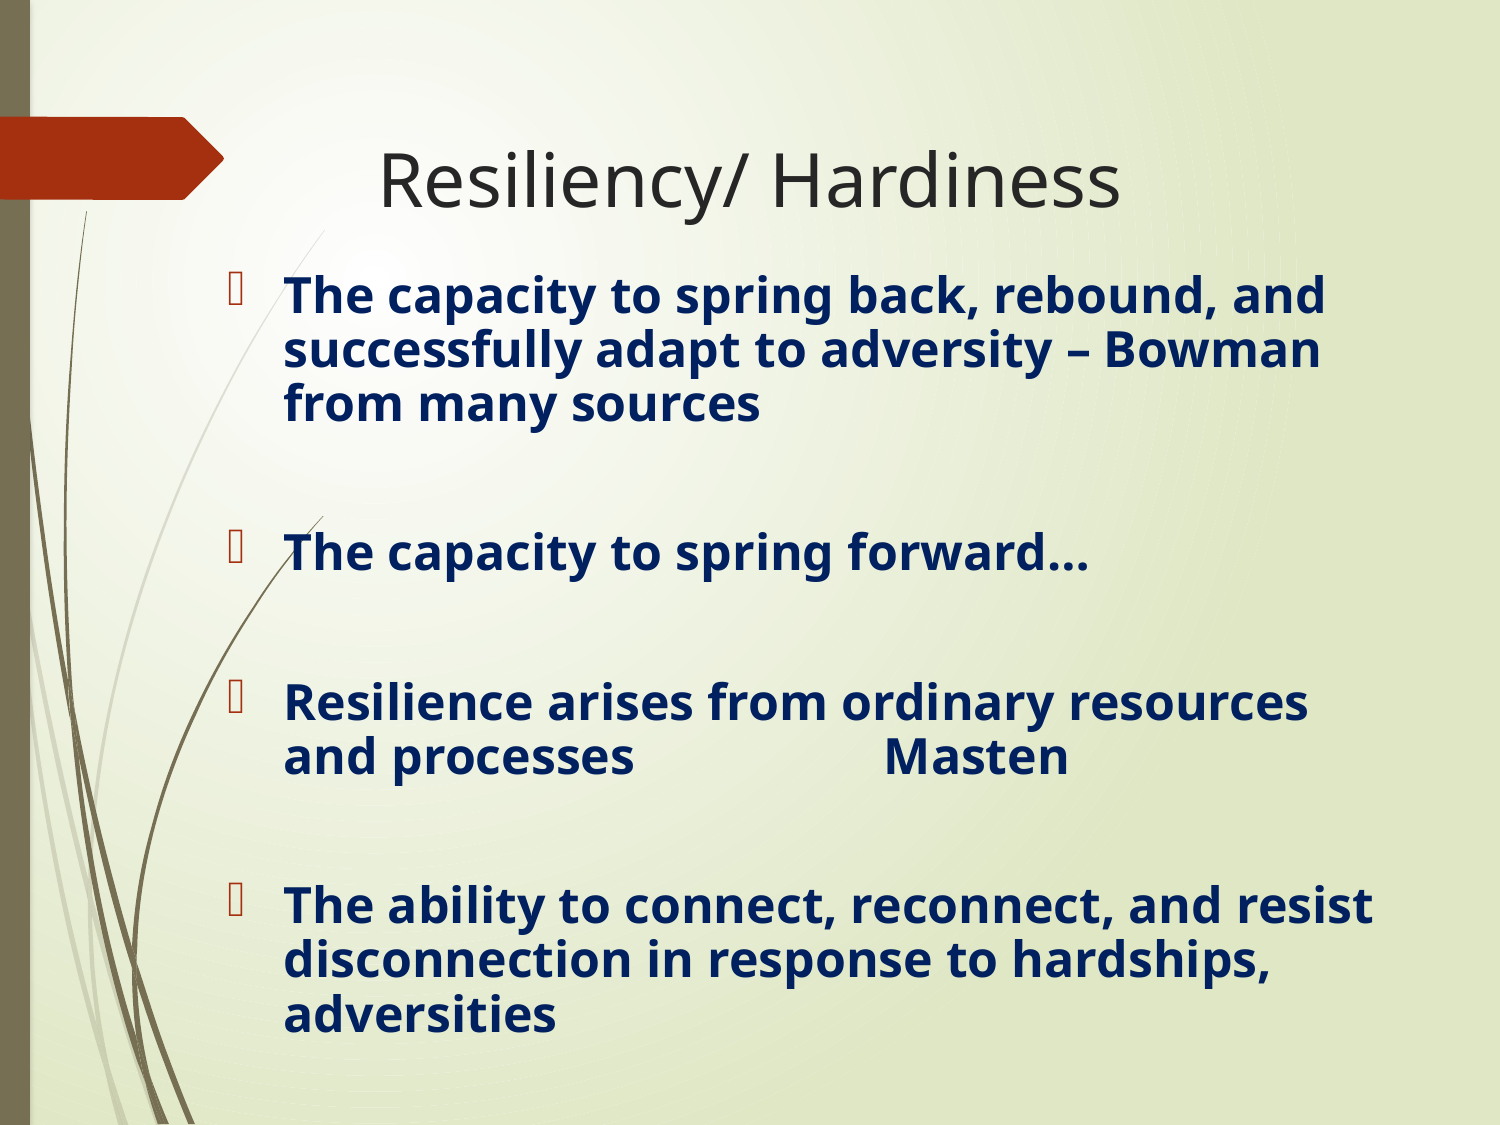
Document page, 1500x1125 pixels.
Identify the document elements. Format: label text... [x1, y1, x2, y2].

title Resiliency/ Hardiness [75, 125, 1425, 263]
list The capacity to spring back, rebound, and successfully adapt to adversity – Bowman from many sources The capacity to spring forward… Resilience arises from ordinary resources and processes Masten The ability to connect, reconnect, and resist disconnection in response to hardships, adversities [212, 262, 1425, 1079]
